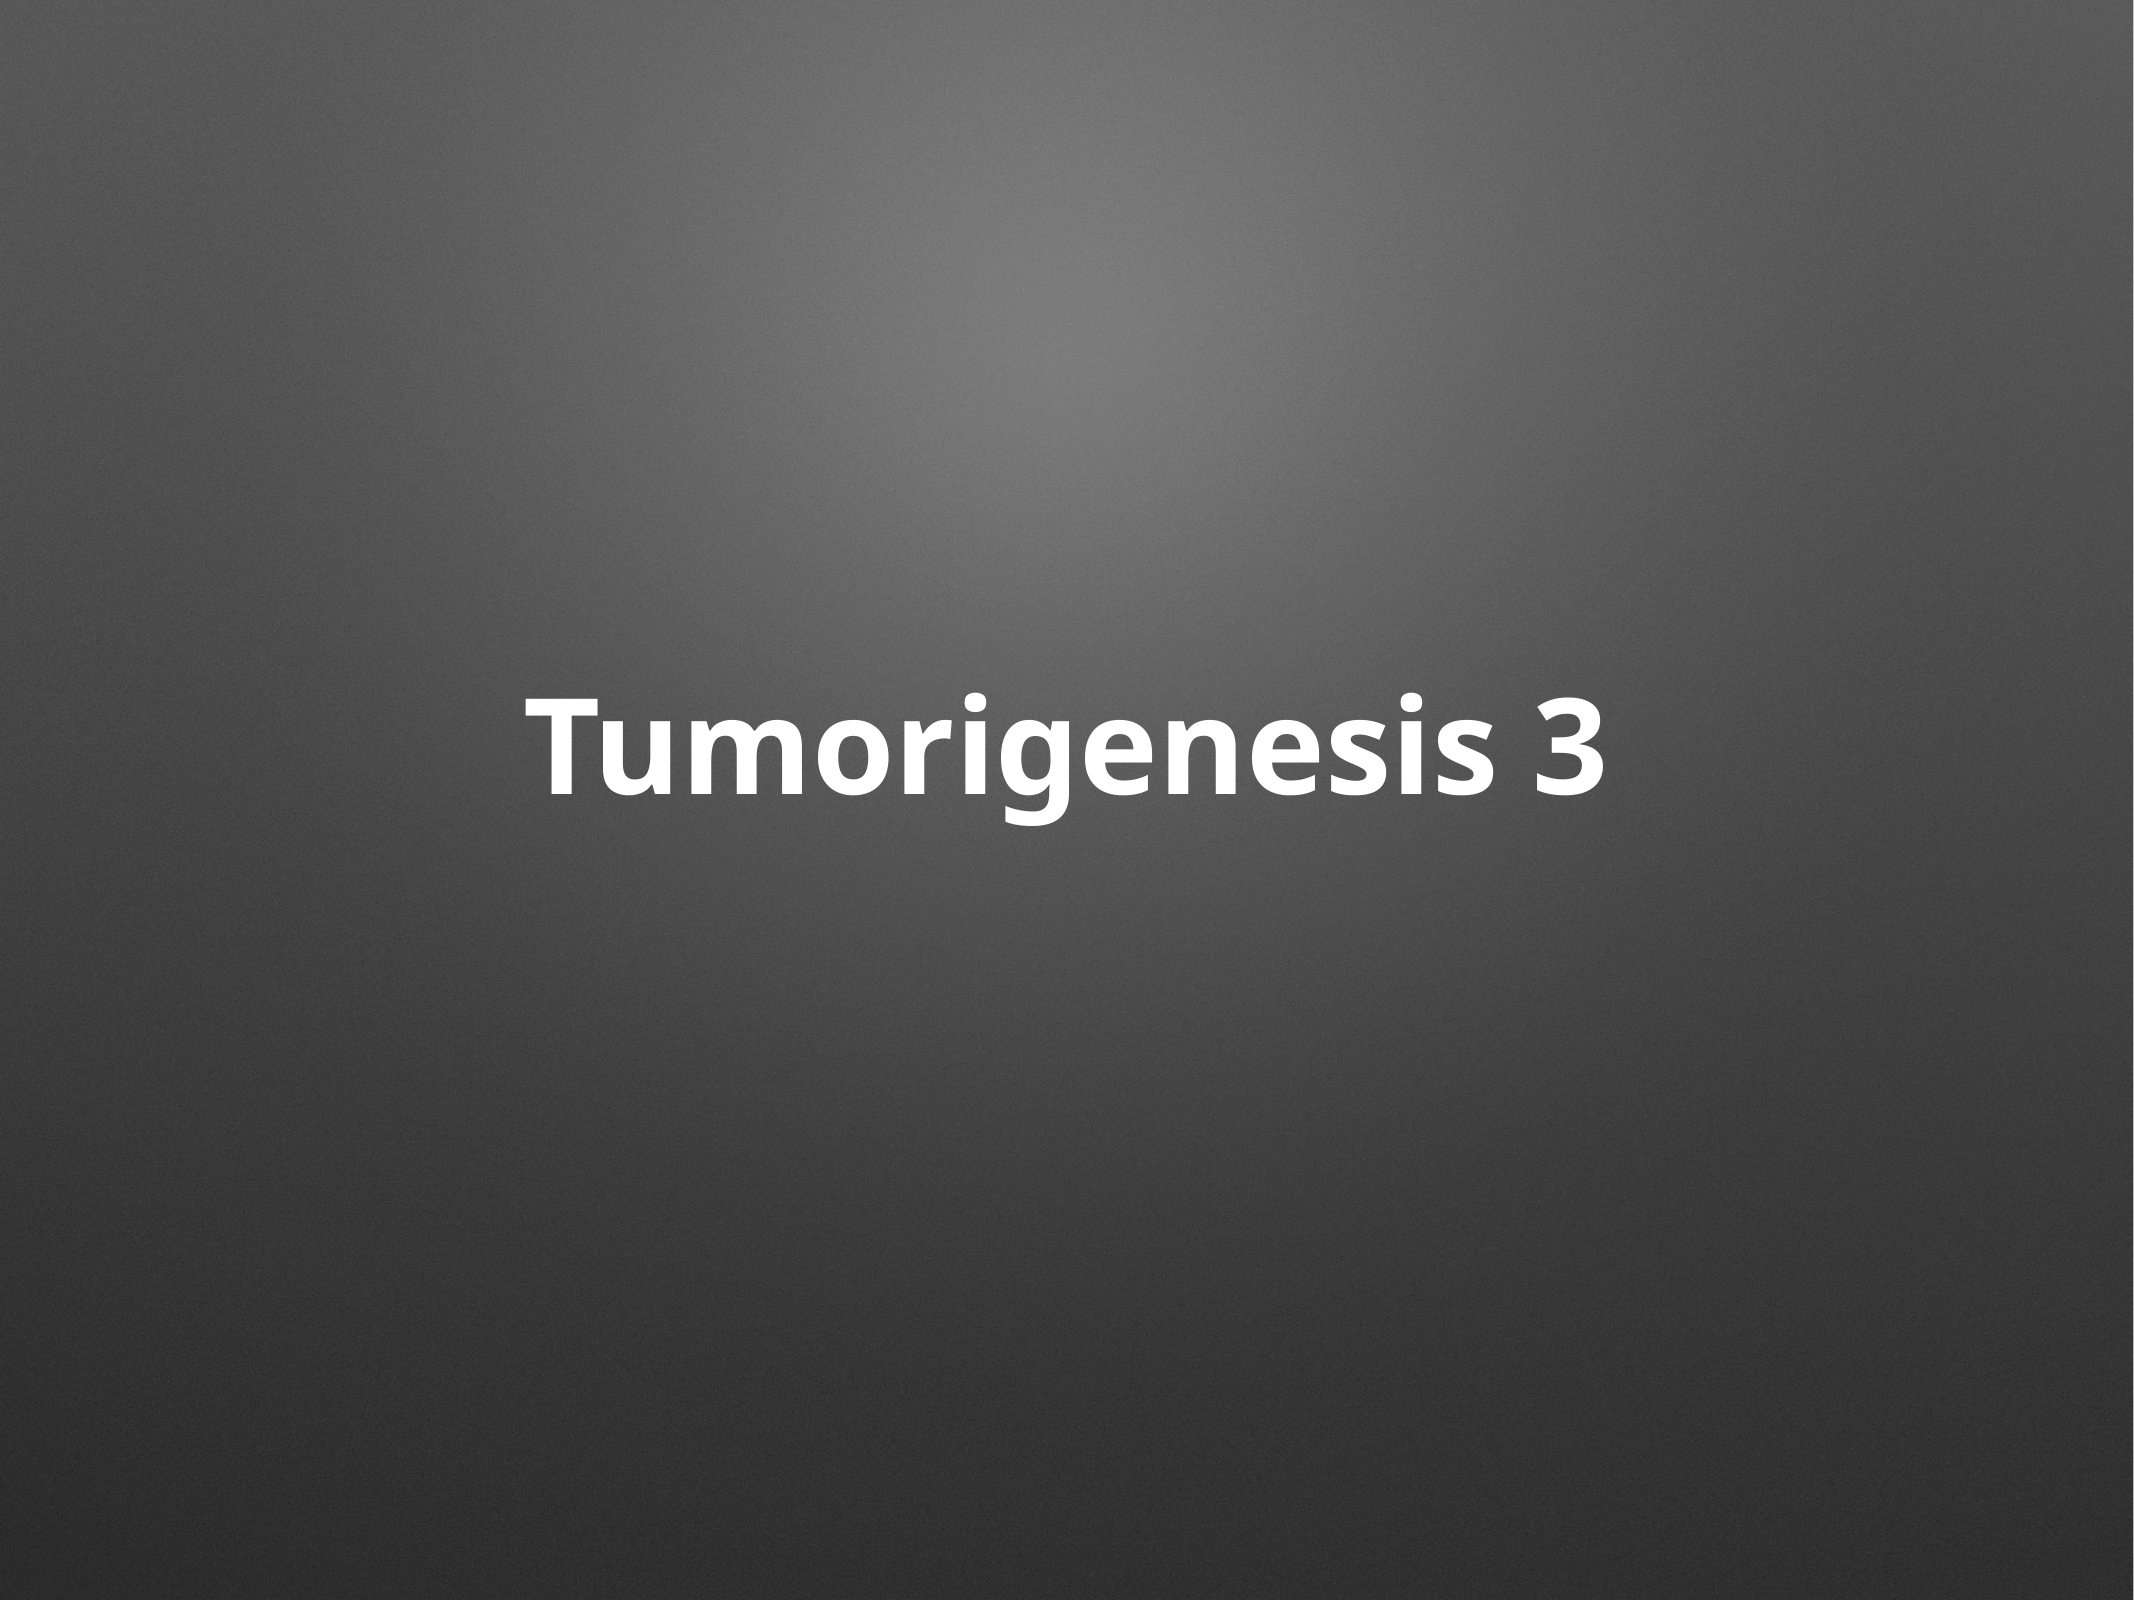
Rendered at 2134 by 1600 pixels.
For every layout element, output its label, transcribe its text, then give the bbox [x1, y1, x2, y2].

picture [0, 0, 2134, 1600]
title Tumorigenesis 3 [124, 403, 2009, 822]
